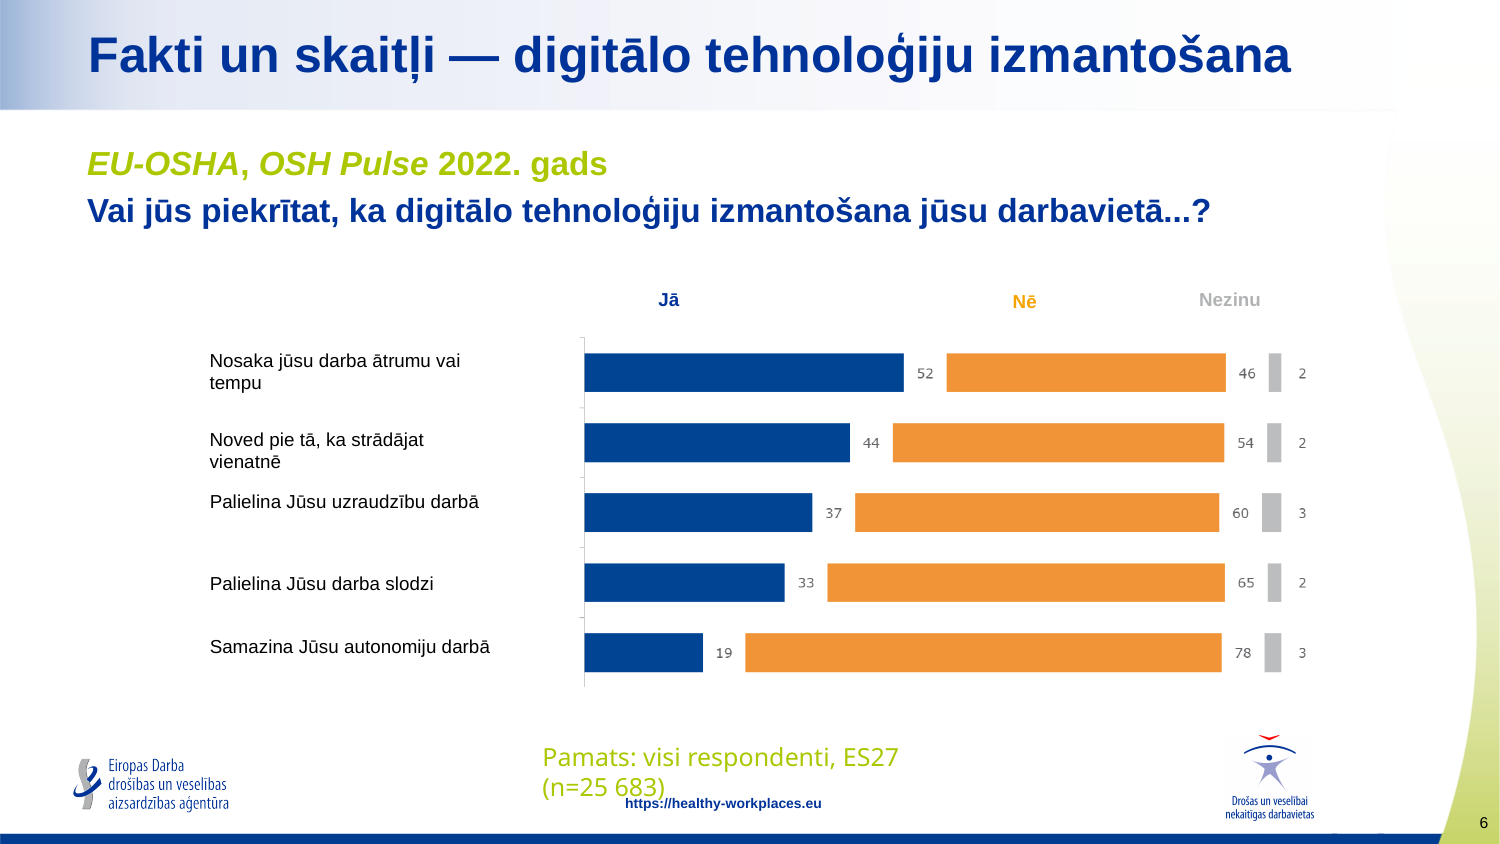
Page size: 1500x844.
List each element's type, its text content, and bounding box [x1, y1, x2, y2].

text_box Nezinu [1184, 280, 1331, 318]
text_box Nē [997, 282, 1069, 317]
text_box Nosaka jūsu darba ātrumu vai tempu [194, 341, 514, 401]
text_box Jā [643, 280, 715, 317]
text_box Palielina Jūsu darba slodzi [194, 563, 514, 602]
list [576, 319, 1322, 687]
text_box Palielina Jūsu uzraudzību darbā [194, 482, 514, 521]
text_box Pamats: visi respondenti, ES27 (n=25 683) [527, 734, 1041, 809]
title Fakti un skaitļi — digitālo tehnoloģiju izmantošana [73, 0, 1314, 131]
text_box EU-OSHA, OSH Pulse 2022. gads Vai jūs piekrītat, ka digitālo tehnoloģiju izmantošana jūsu darbavietā...? [72, 134, 1328, 237]
text_box Noved pie tā, ka strādājat vienatnē [194, 420, 514, 480]
picture [0, 0, 1500, 844]
text_box Samazina Jūsu autonomiju darbā [194, 627, 514, 665]
